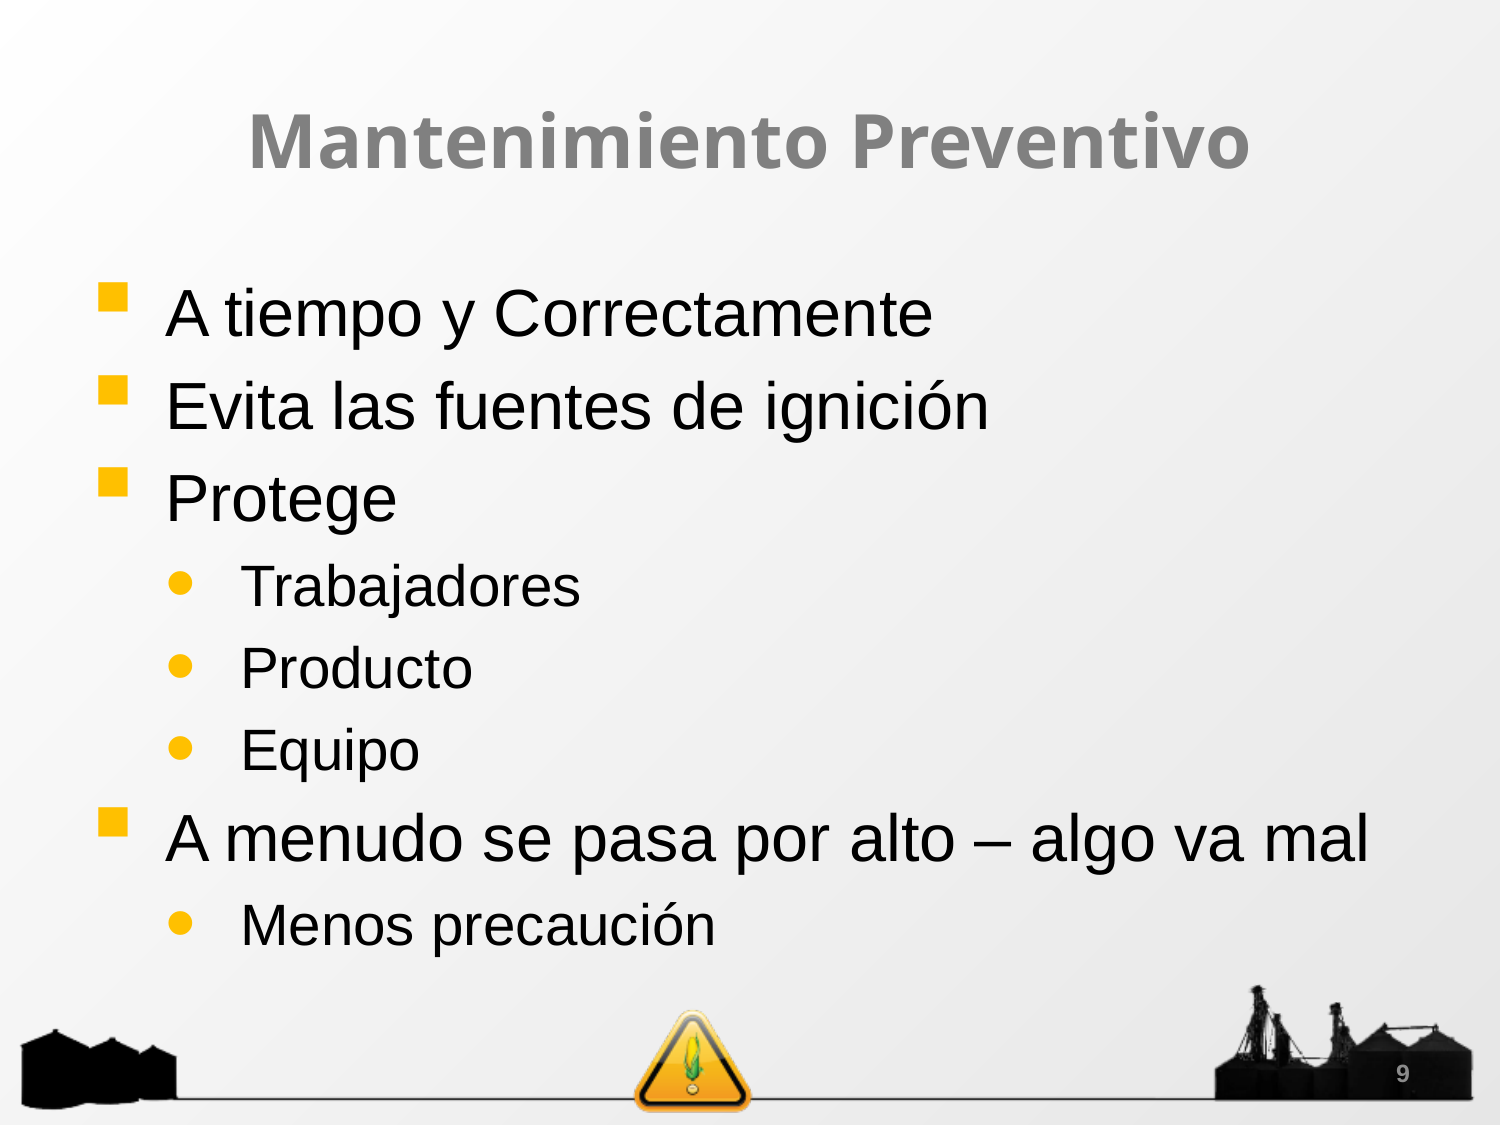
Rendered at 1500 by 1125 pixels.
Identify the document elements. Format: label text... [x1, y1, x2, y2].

slide_number 9 [1074, 1042, 1425, 1103]
picture [0, 957, 1500, 1125]
list A tiempo y Correctamente Evita las fuentes de ignición Protege Trabajadores Producto Equipo A menudo se pasa por alto – algo va mal Menos precaución [75, 262, 1425, 1005]
title Mantenimiento Preventivo [75, 45, 1425, 233]
